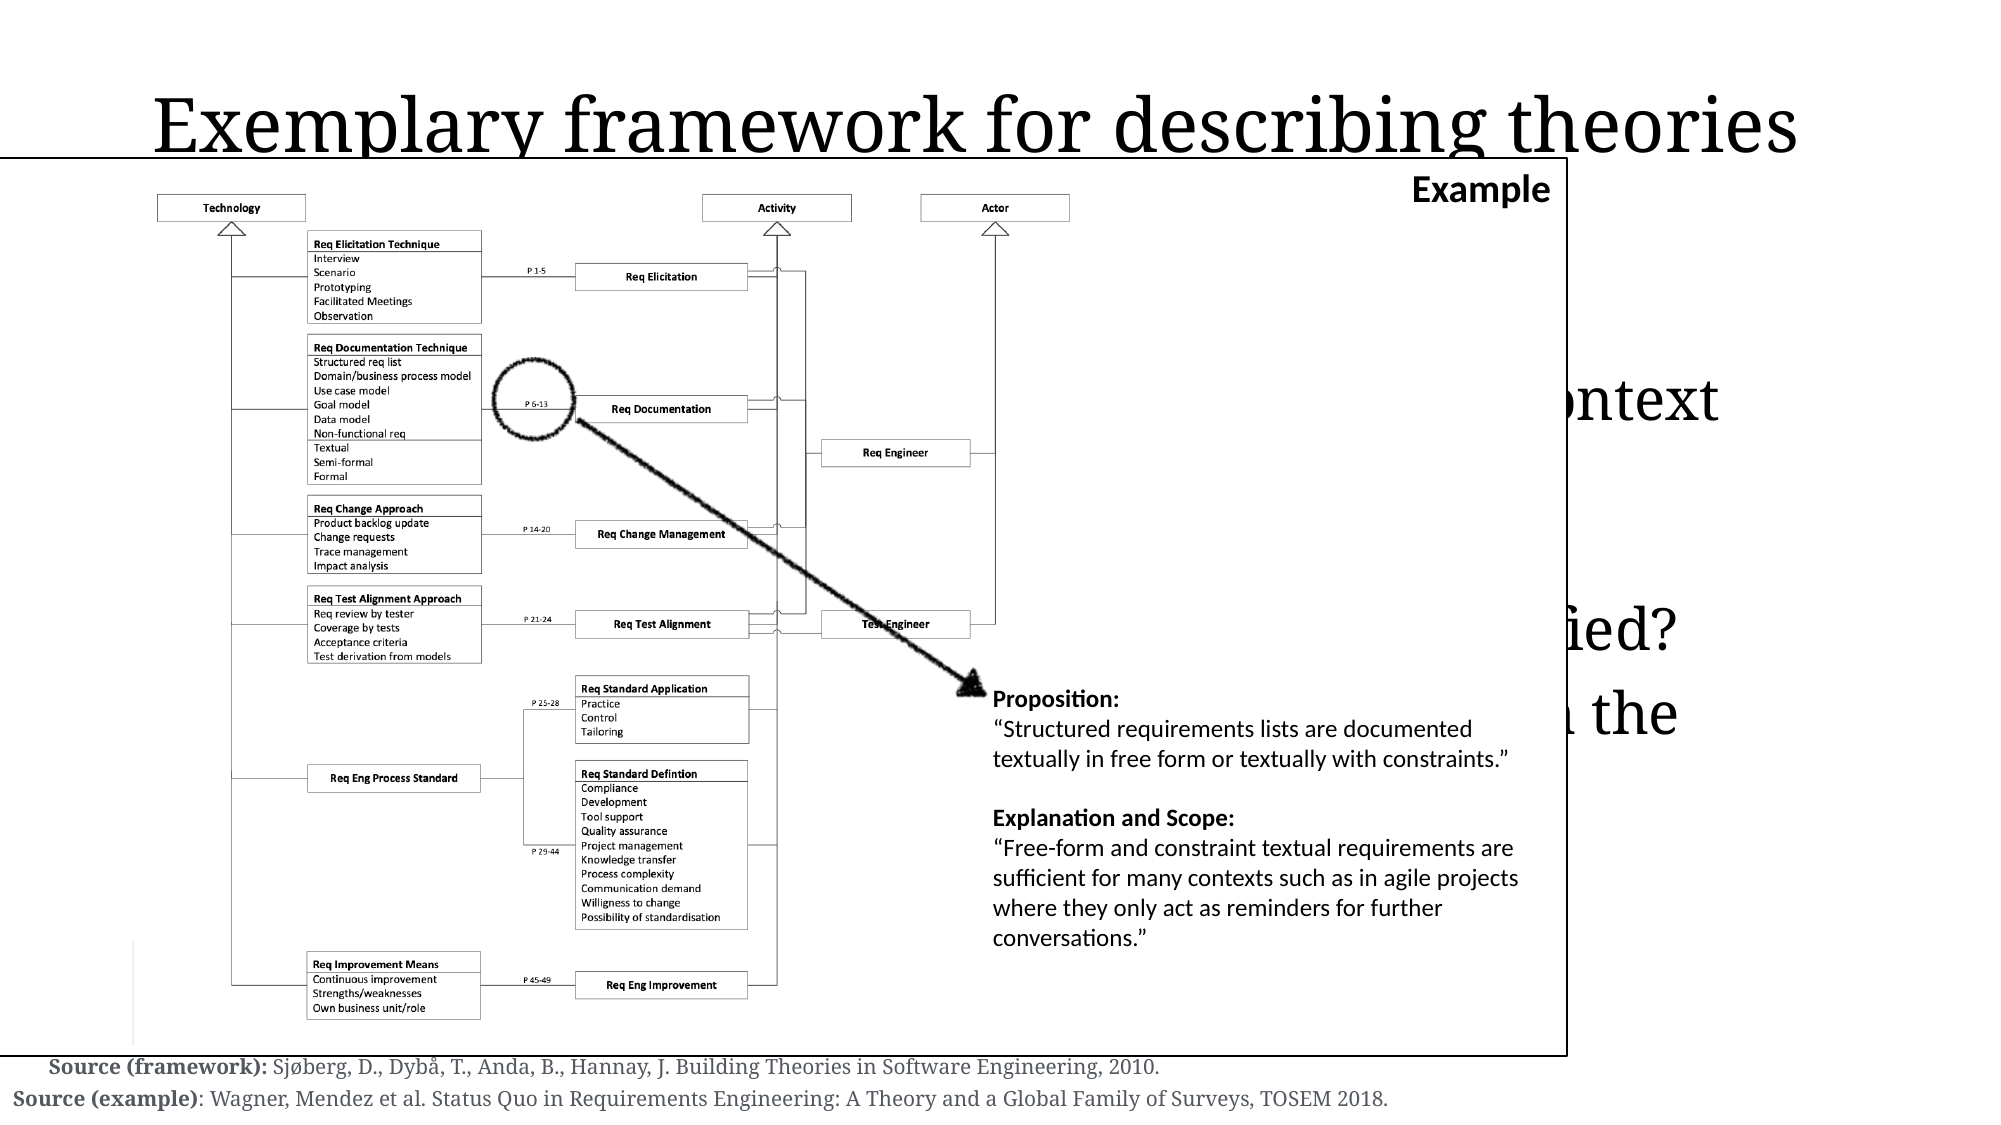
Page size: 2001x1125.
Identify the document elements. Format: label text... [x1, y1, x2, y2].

list Constructs: What are the basic elements? (Actors, technologies, activities, system entities, context factors) Propositions: How do the constructs interact? Explanations: Why are the propositions as specified? Scope: What is the universe of discourse in which the theory is applicable? [1568, 299, 1863, 1014]
text_box Source (example): Wagner, Mendez et al. Status Quo in Requirements Engineering: A Theory and a Global Family of Surveys, TOSEM 2018. [0, 1078, 1404, 1118]
title Exemplary framework for describing theories in Software Engineering [137, 59, 1863, 278]
text_box Source (framework): Sjøberg, D., Dybå, T., Anda, B., Hannay, J. Building Theories in Software Engineering, 2010. [33, 1057, 1372, 1086]
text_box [0, 157, 1567, 1056]
